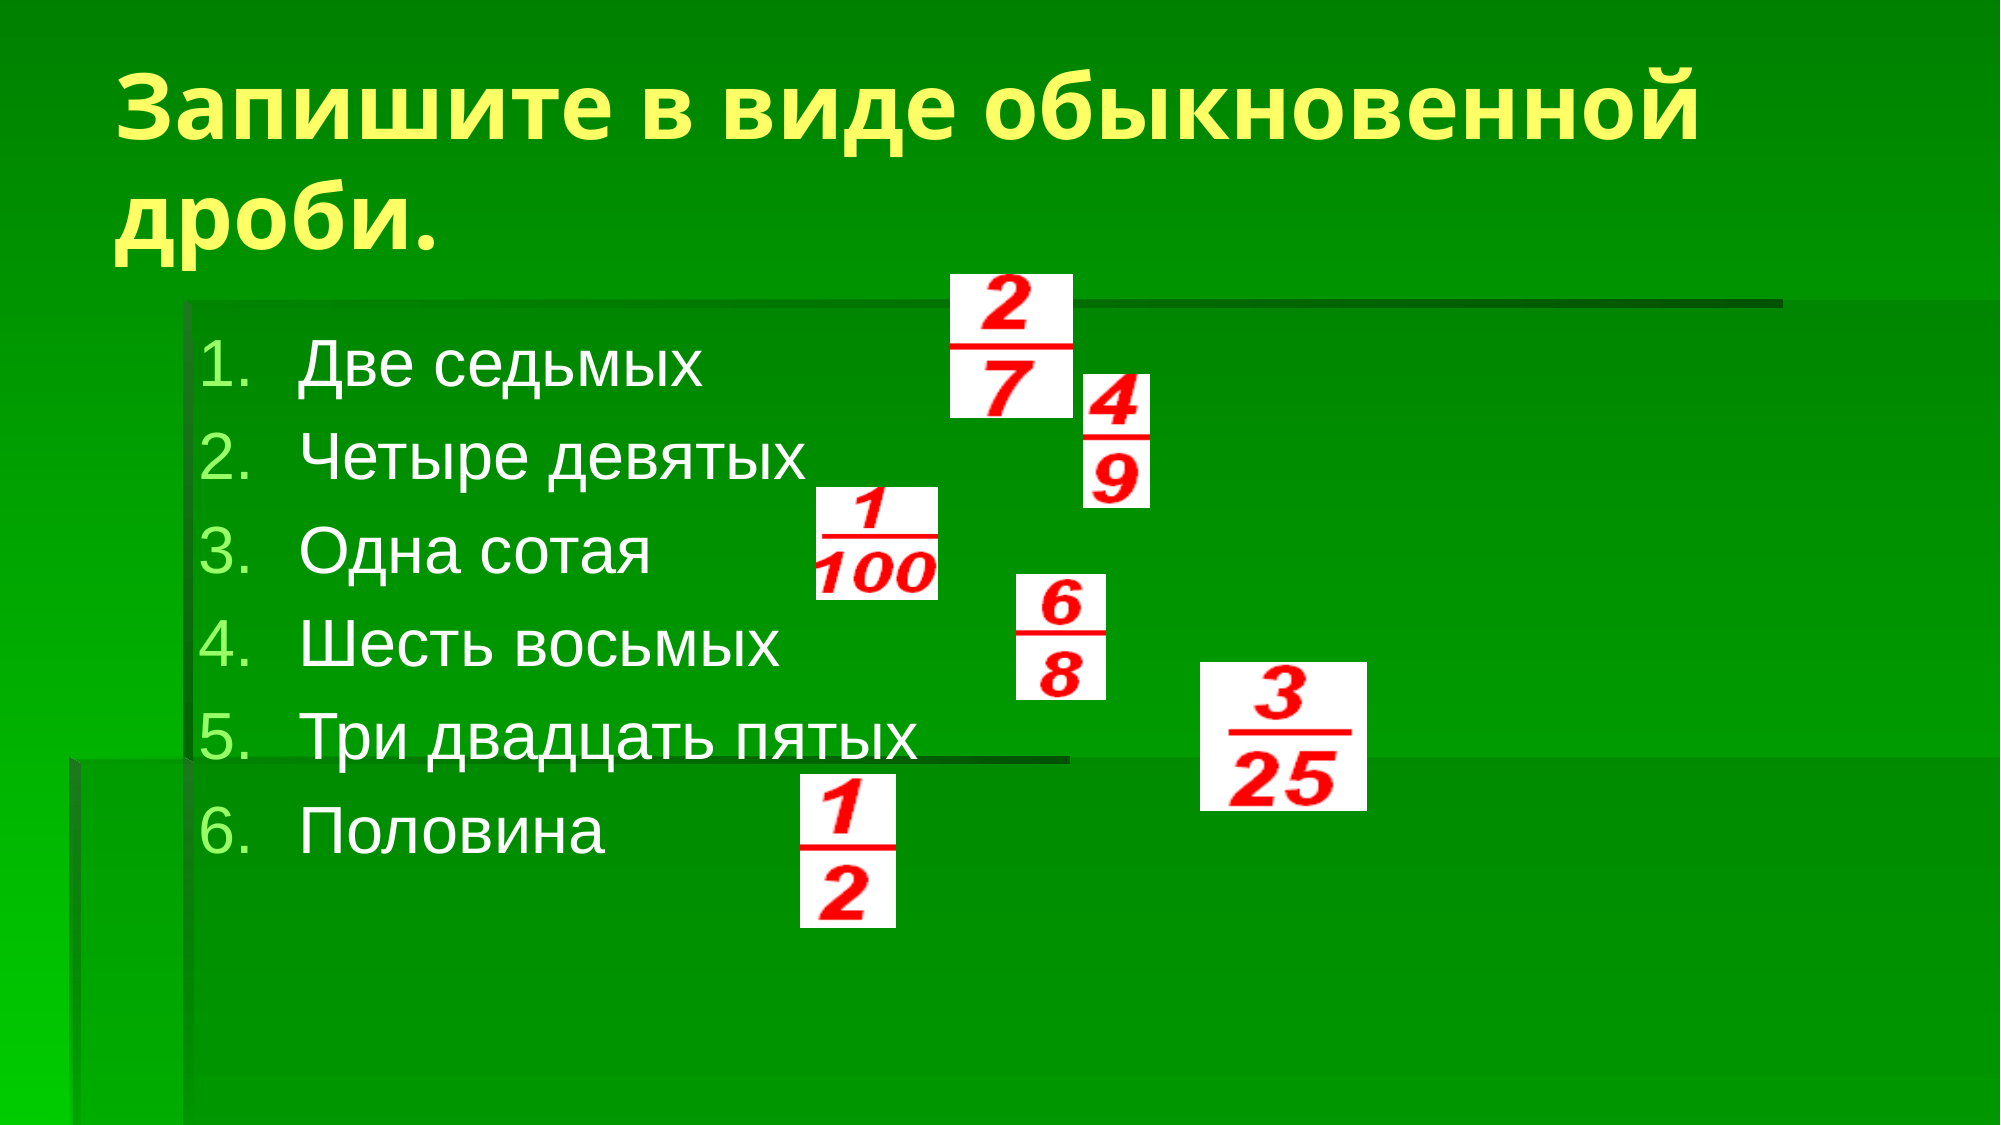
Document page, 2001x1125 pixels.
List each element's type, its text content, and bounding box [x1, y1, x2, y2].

list Две седьмых Четыре девятых Одна сотая Шесть восьмых Три двадцать пятых Половина [183, 312, 1935, 1001]
title Запишите в виде обыкновенной дроби. [99, 39, 1935, 276]
picture [949, 274, 1074, 418]
picture [1199, 662, 1367, 812]
picture [1016, 574, 1106, 701]
picture [816, 487, 938, 601]
picture [799, 774, 897, 929]
picture [1083, 374, 1151, 509]
